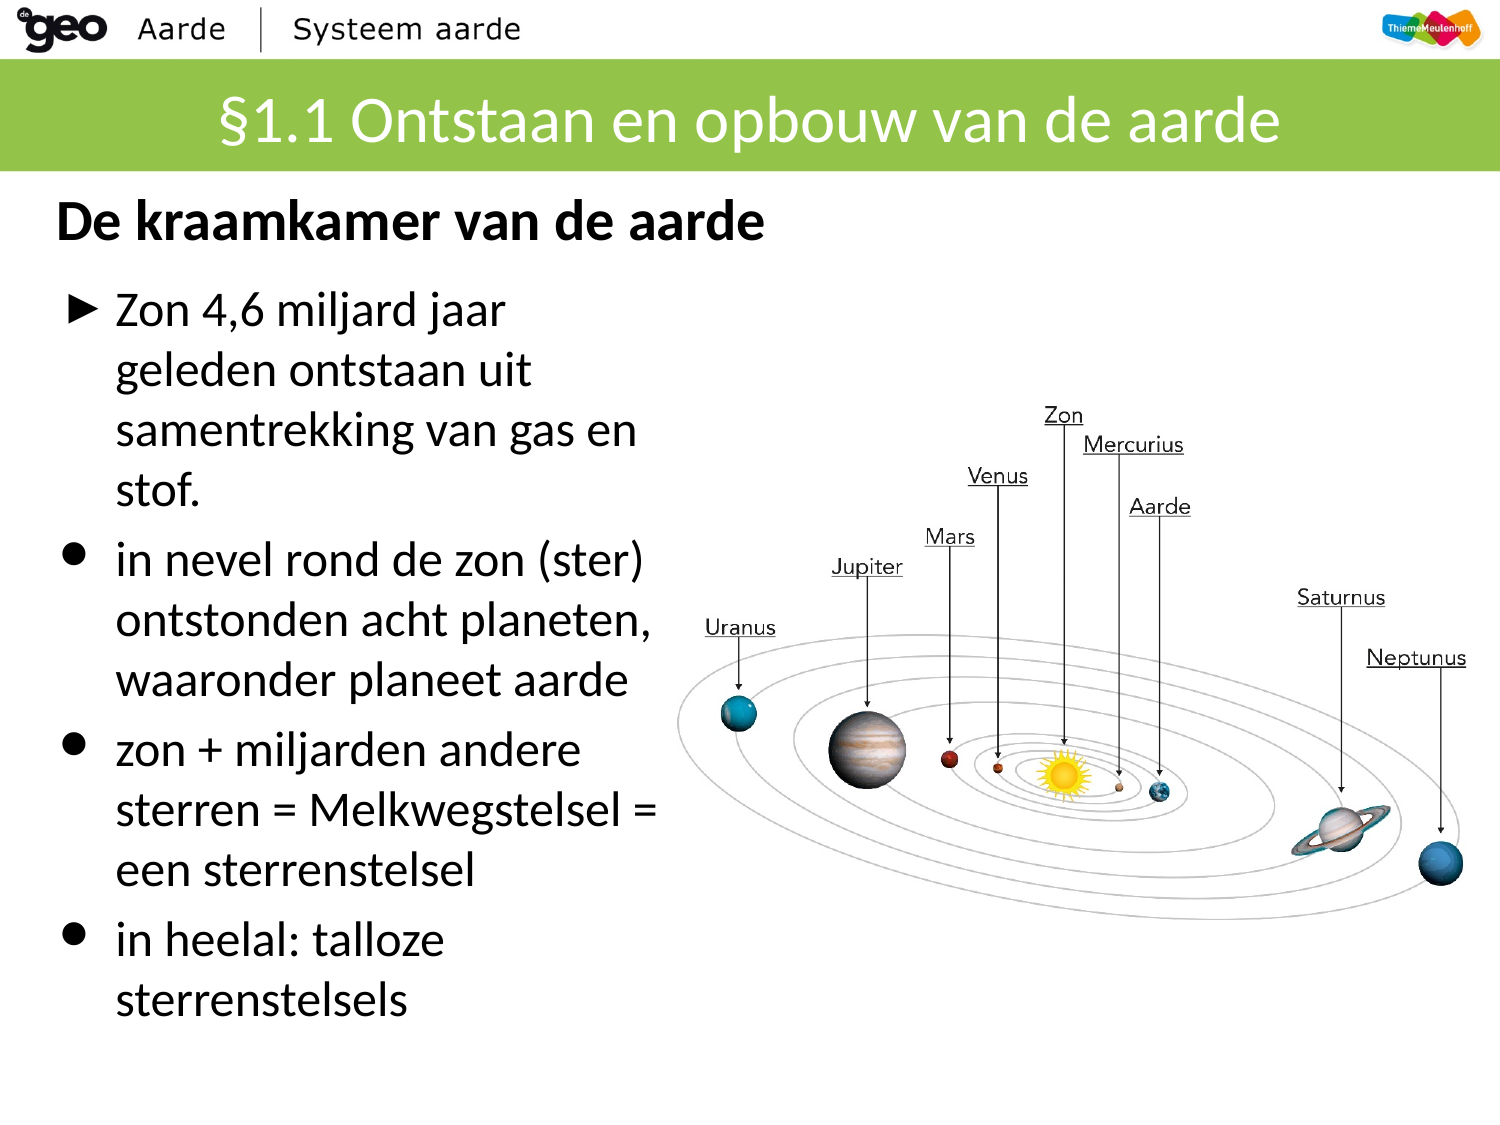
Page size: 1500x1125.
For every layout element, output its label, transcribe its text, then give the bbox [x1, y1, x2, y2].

title §1.1 Ontstaan en opbouw van de aarde [0, 61, 1500, 173]
picture [0, 173, 1500, 1125]
list Zon 4,6 miljard jaar geleden ontstaan uit samentrekking van gas en stof. in nevel rond de zon (ster) ontstonden acht planeten, waaronder planeet aarde zon + miljarden andere sterren = Melkwegstelsel = een sterrenstelsel in heelal: talloze sterrenstelsels [0, 268, 691, 1125]
text_box De kraamkamer van de aarde [41, 174, 1500, 260]
picture [0, 0, 1500, 61]
